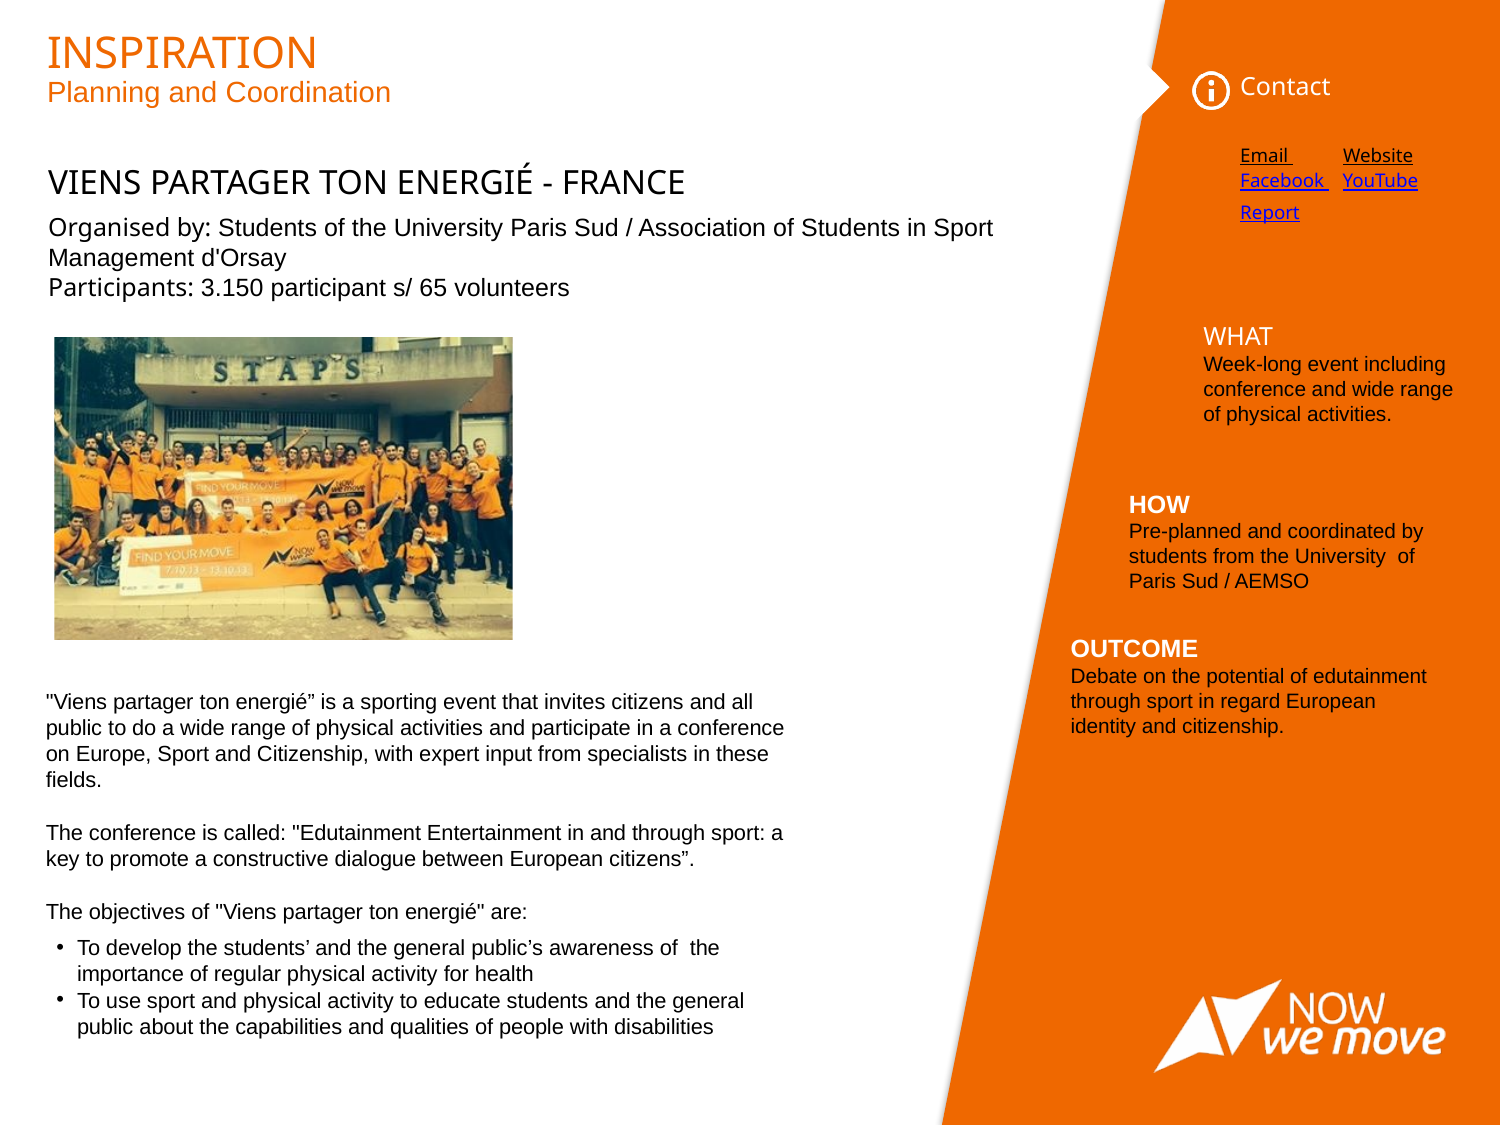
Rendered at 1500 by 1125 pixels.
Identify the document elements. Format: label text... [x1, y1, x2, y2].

picture [1192, 71, 1231, 110]
text_box INSPIRATION Planning and Coordination [47, 30, 408, 110]
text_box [941, 0, 1500, 1125]
text_box "Viens partager ton energié” is a sporting event that invites citizens and all public to do a wide range of physical activities and participate in a conference on Europe, Sport and Citizenship, with expert input from specialists in these fields. The conference is called: "Edutainment Entertainment in and through sport: a key to promote a constructive dialogue between European citizens”. The objectives of "Viens partager ton energié" are: To develop the students’ and the general public’s awareness of the importance of regular physical activity for health To use sport and physical activity to educate students and the general public about the capabilities and qualities of people with disabilities [45, 687, 791, 1039]
text_box Viens partager ton energié - France Organised by: Students of the University Paris Sud / Association of Students in Sport Management d'Orsay Participants: 3.150 participant s/ 65 volunteers [48, 161, 935, 302]
picture [54, 337, 513, 640]
picture [1152, 979, 1446, 1073]
